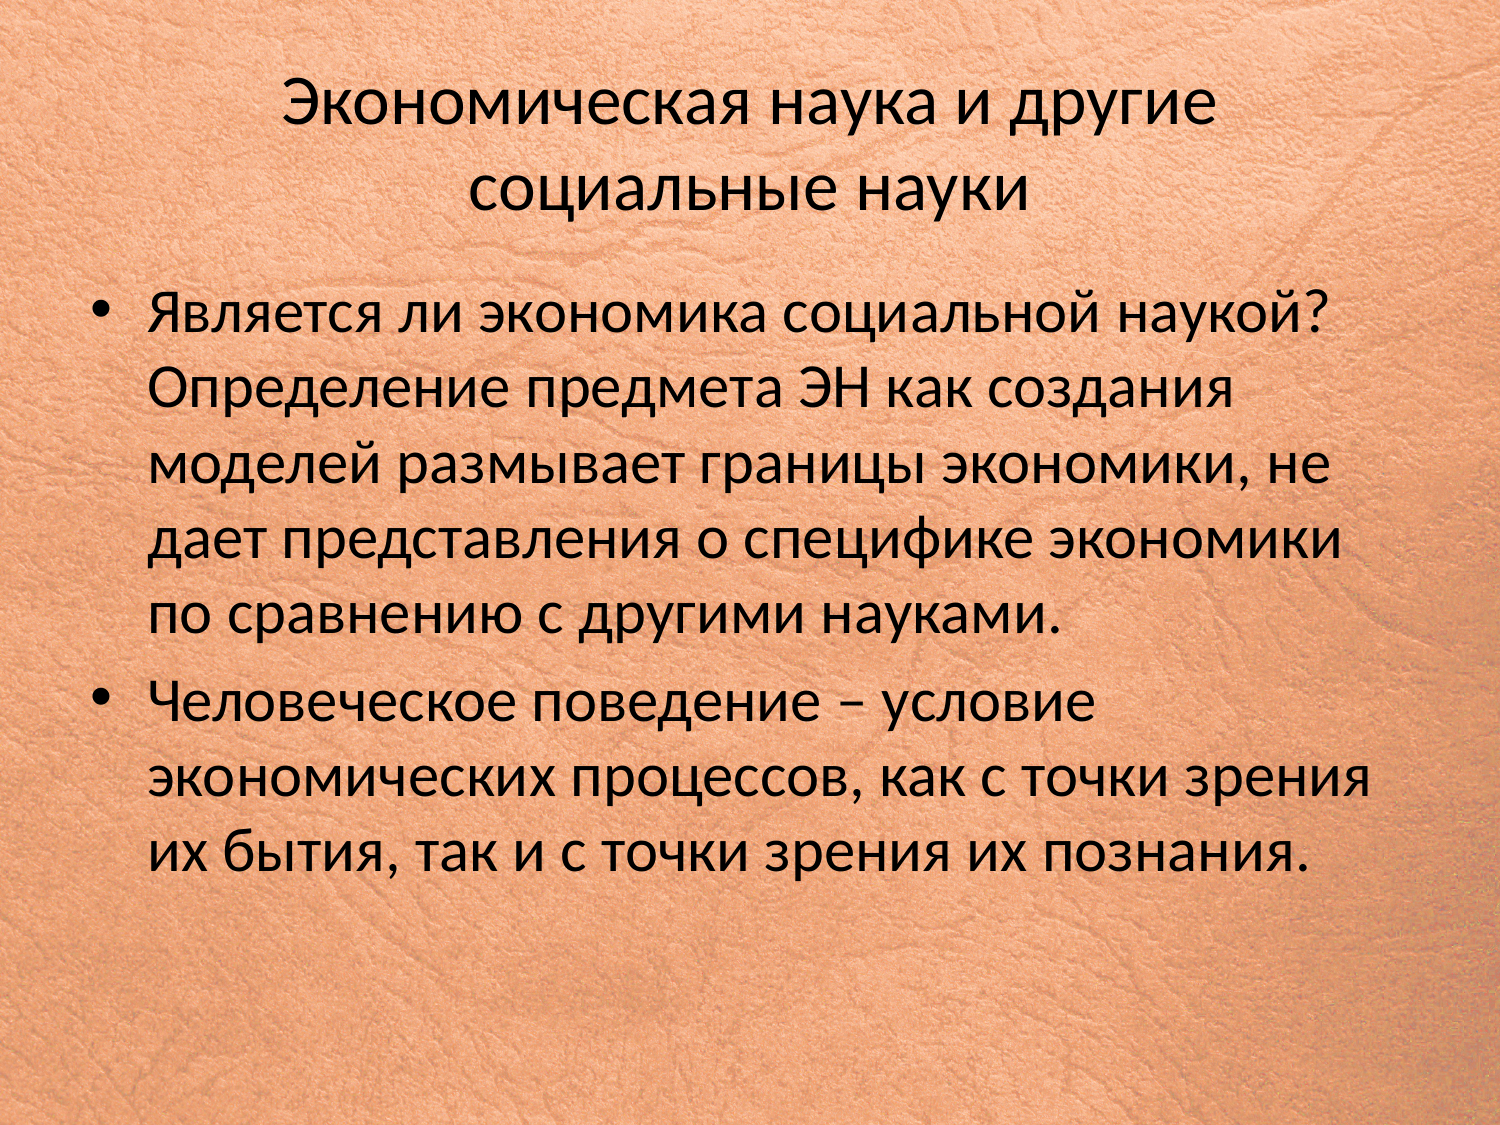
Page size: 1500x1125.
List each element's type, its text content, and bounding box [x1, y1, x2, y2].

title Экономическая наука и другие социальные науки [75, 45, 1425, 233]
list Является ли экономика социальной наукой? Определение предмета ЭН как создания моделей размывает границы экономики, не дает представления о специфике экономики по сравнению с другими науками. Человеческое поведение – условие экономических процессов, как с точки зрения их бытия, так и с точки зрения их познания. [75, 262, 1425, 1005]
